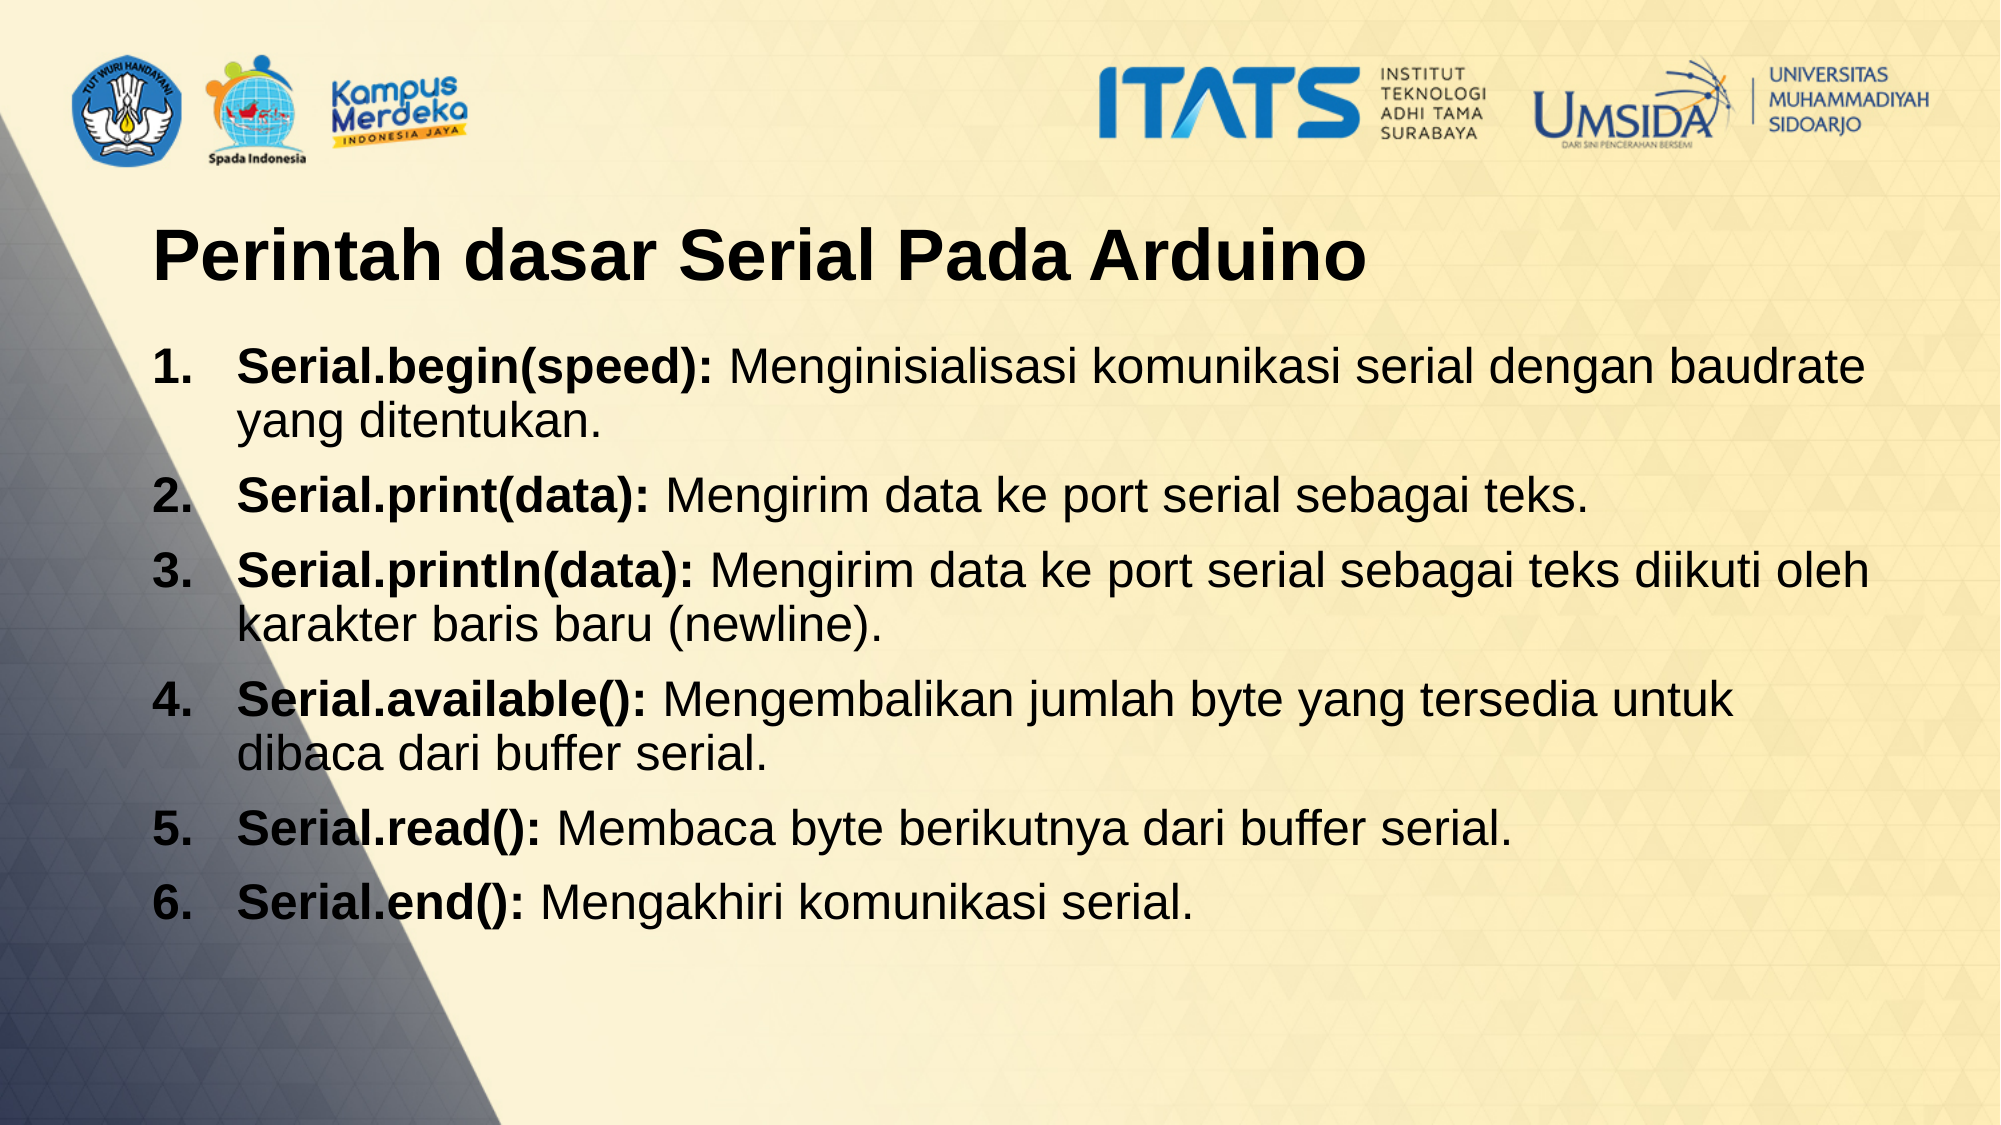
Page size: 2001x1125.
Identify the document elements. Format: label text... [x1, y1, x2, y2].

picture [0, 0, 2001, 1125]
text_box Serial.begin(speed): Menginisialisasi komunikasi serial dengan baudrate yang ditentukan. Serial.print(data): Mengirim data ke port serial sebagai teks. Serial.println(data): Mengirim data ke port serial sebagai teks diikuti oleh karakter baris baru (newline). Serial.available(): Mengembalikan jumlah byte yang tersedia untuk dibaca dari buffer serial. Serial.read(): Membaca byte berikutnya dari buffer serial. Serial.end(): Mengakhiri komunikasi serial. [137, 333, 1907, 1014]
text_box Perintah dasar Serial Pada Arduino [137, 210, 1863, 308]
